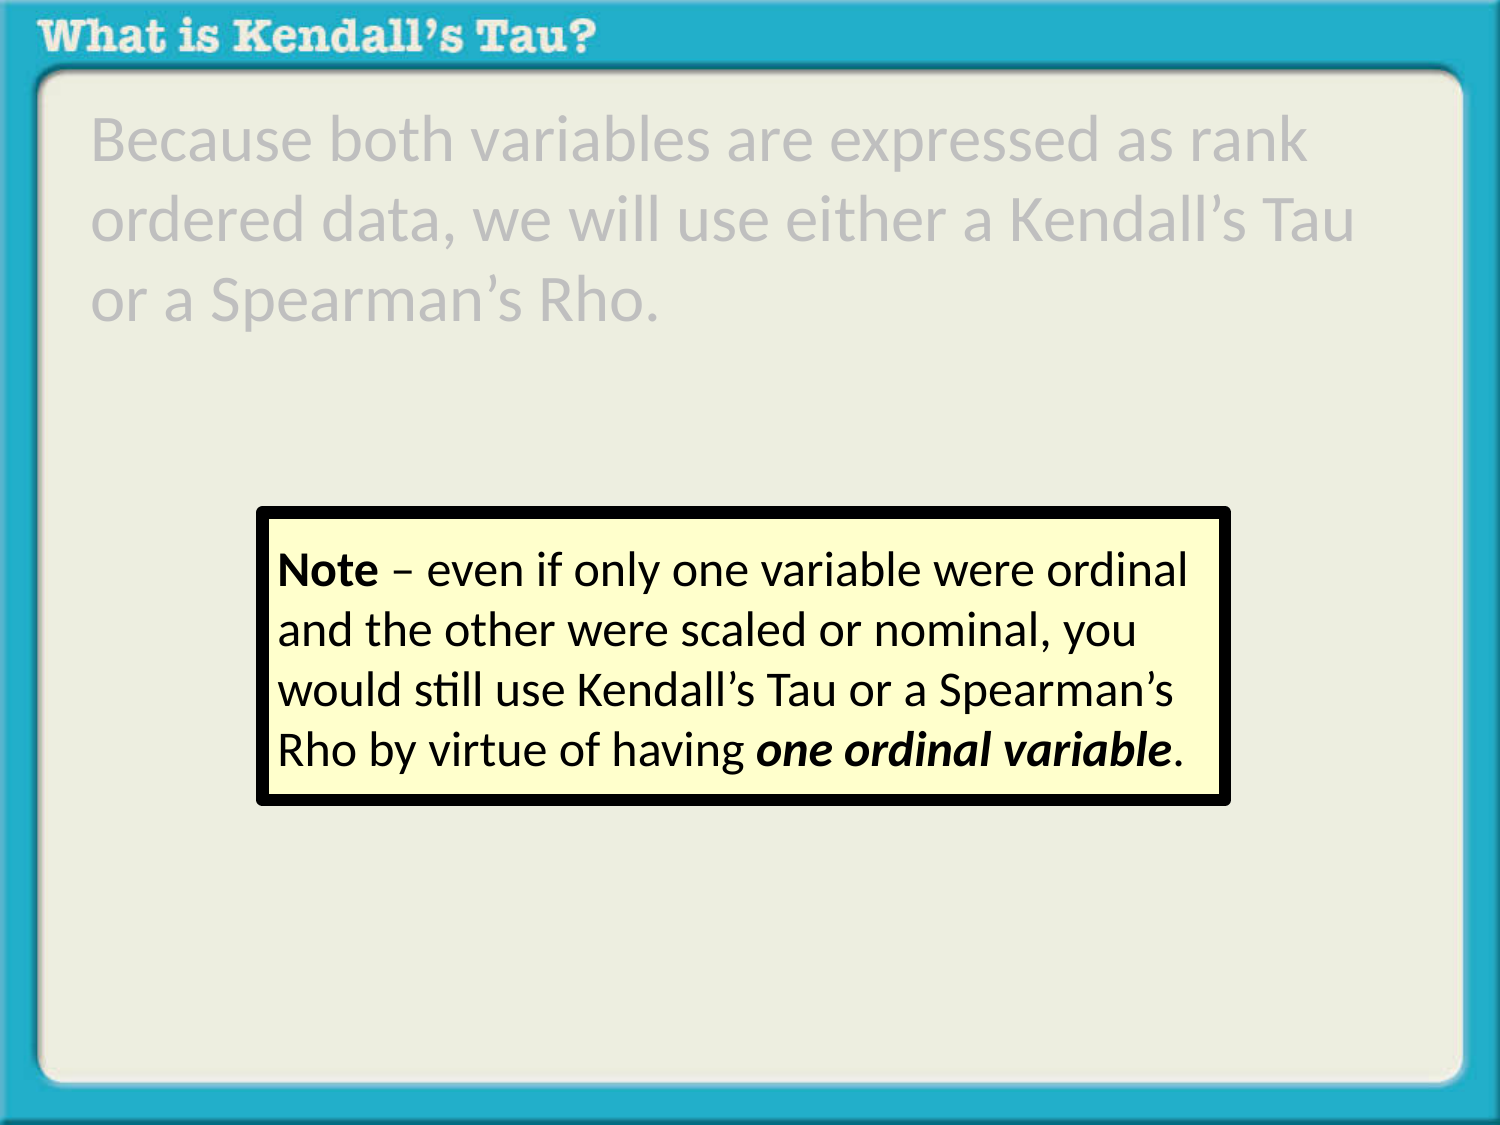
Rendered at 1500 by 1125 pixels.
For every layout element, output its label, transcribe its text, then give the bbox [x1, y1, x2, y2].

list Because both variables are expressed as rank ordered data, we will use either a Kendall’s Tau or a Spearman’s Rho. [75, 87, 1425, 830]
picture [0, 0, 1500, 1125]
text_box Note – even if only one variable were ordinal and the other were scaled or nominal, you would still use Kendall’s Tau or a Spearman’s Rho by virtue of having one ordinal variable. [260, 510, 1227, 802]
